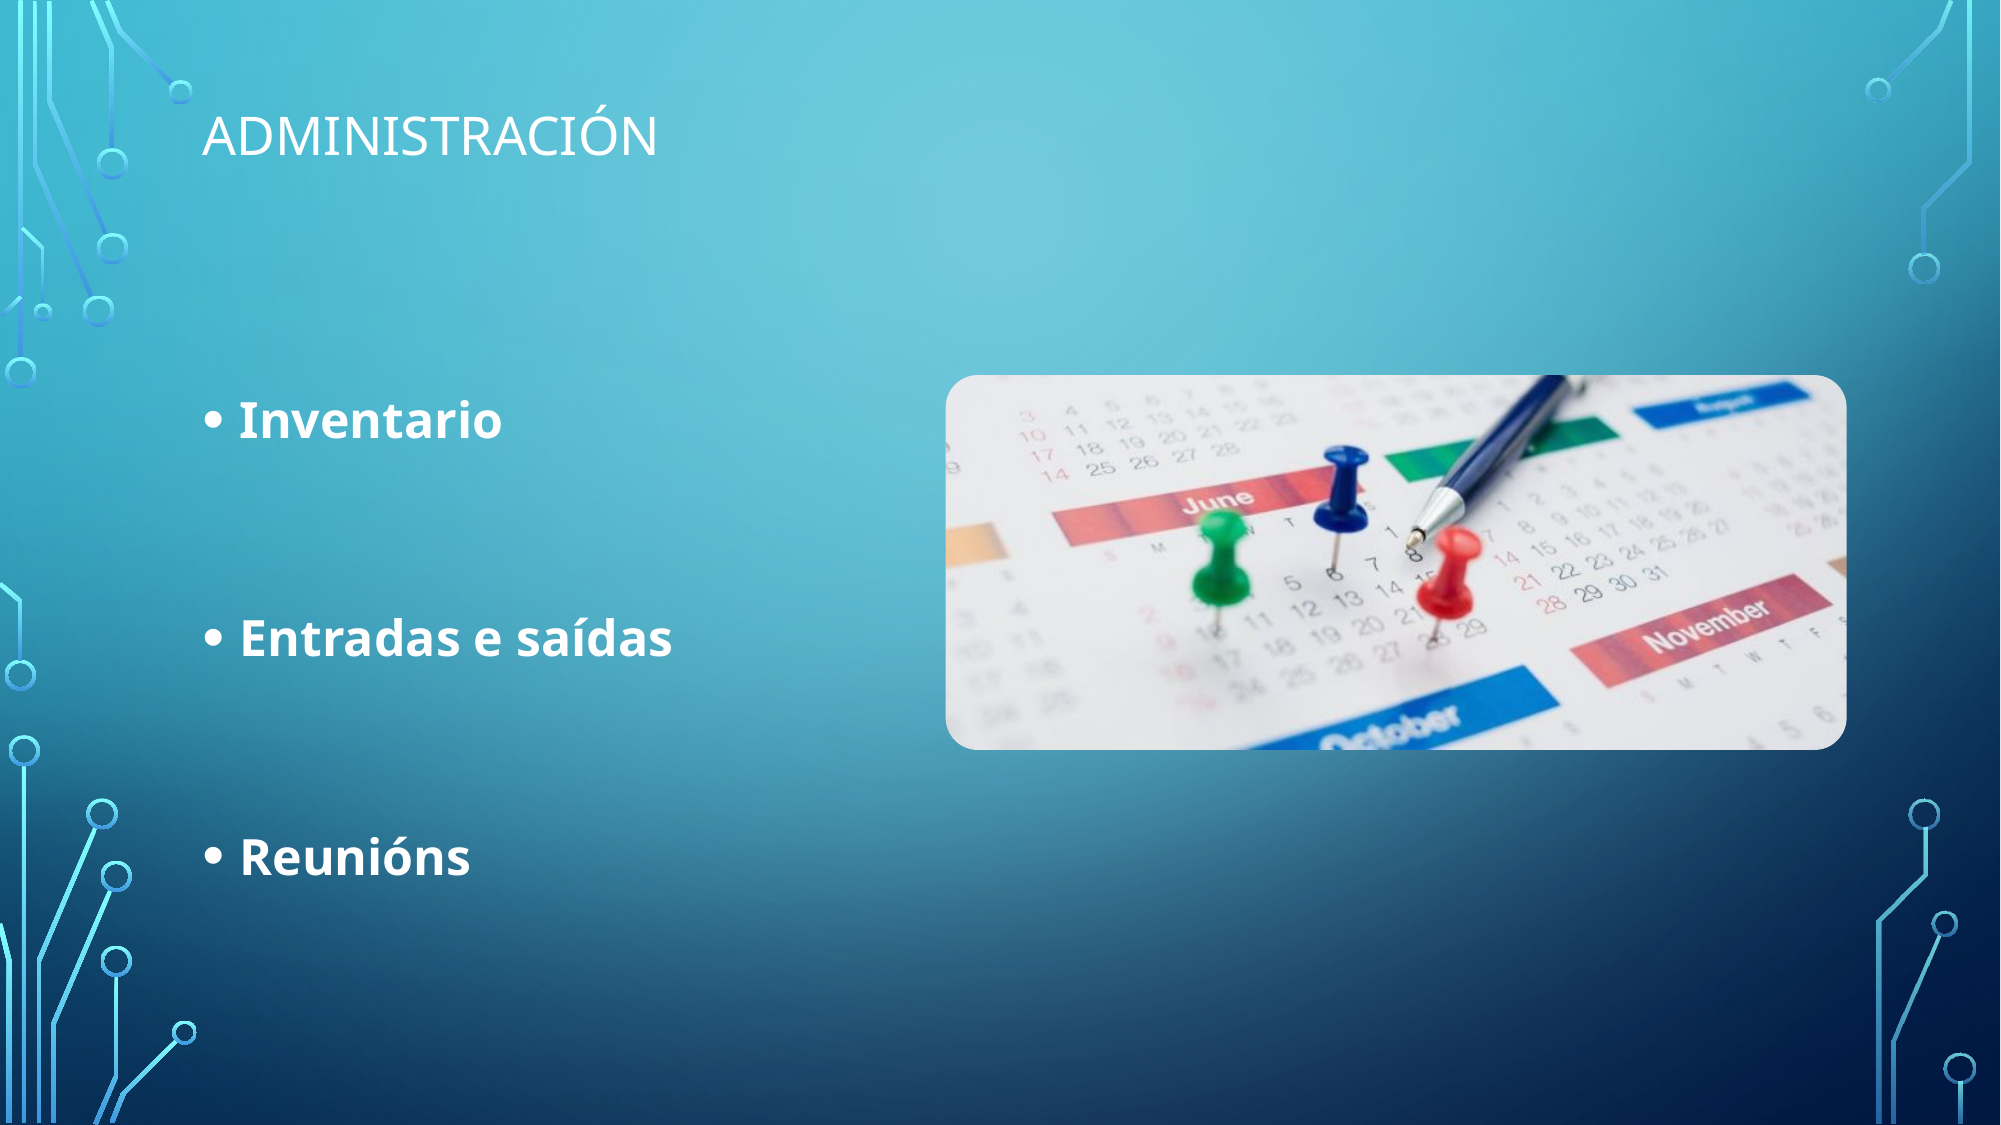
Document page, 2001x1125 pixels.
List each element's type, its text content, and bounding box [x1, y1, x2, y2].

title ADMINISTRACIÓN [187, 101, 718, 175]
picture [945, 374, 1847, 751]
list Inventario Entradas e saídas Reunións [187, 369, 746, 950]
